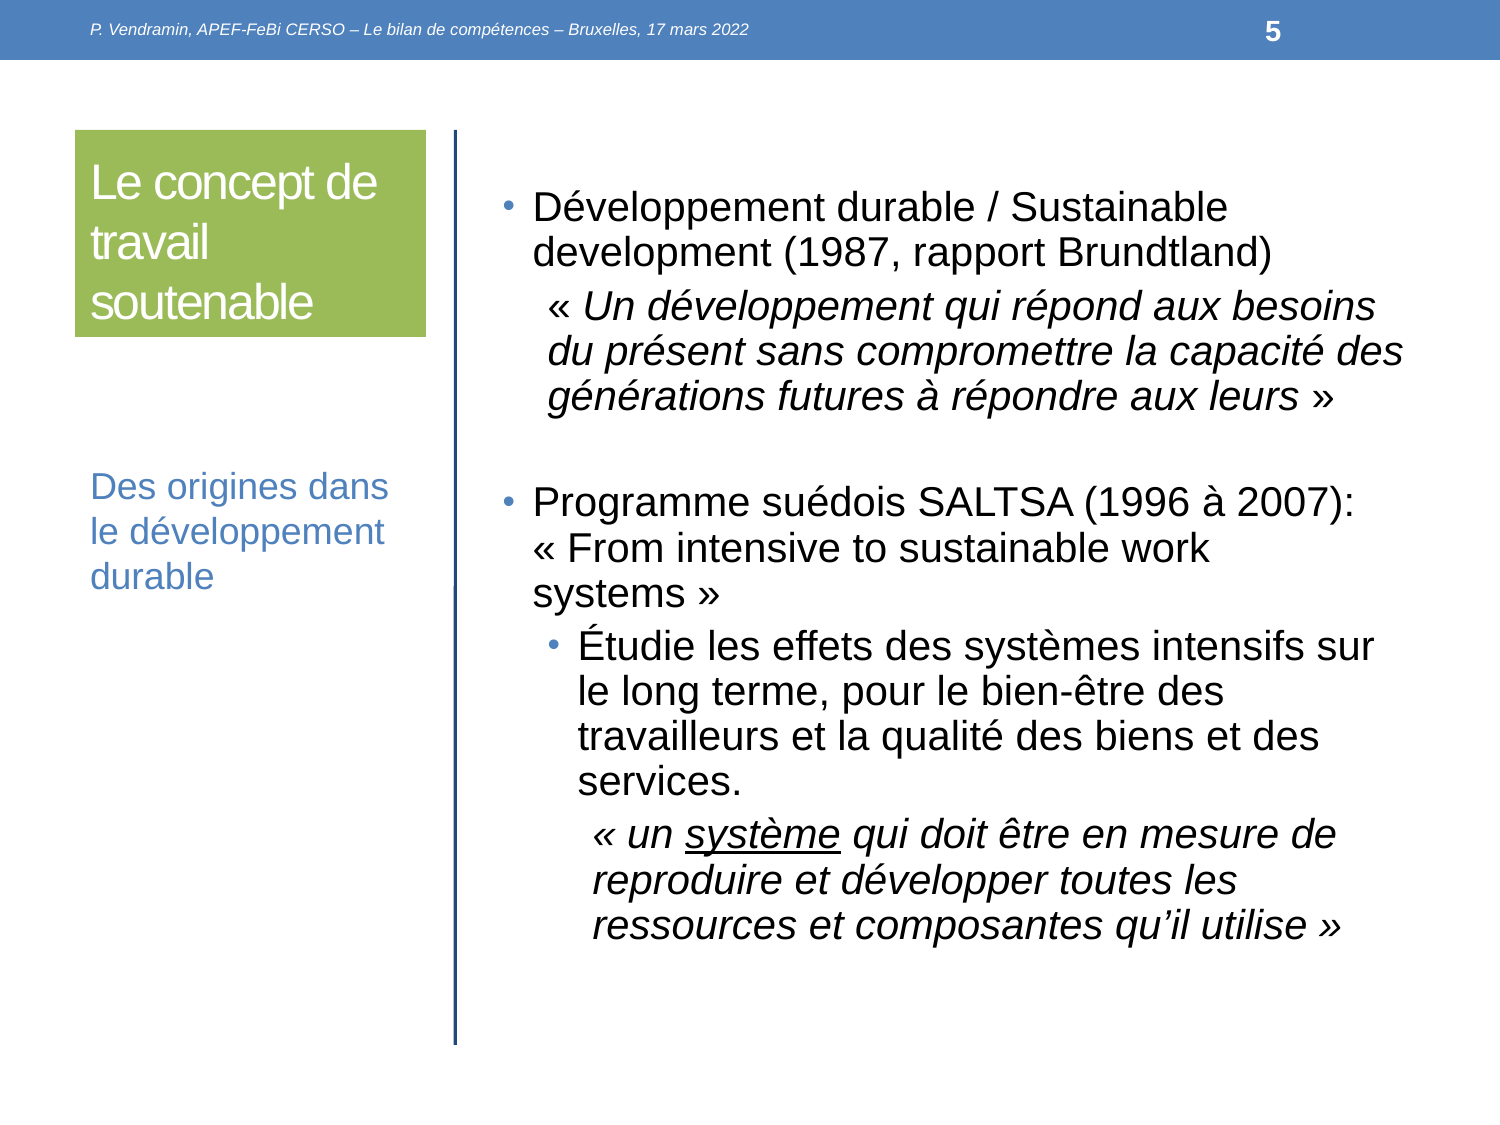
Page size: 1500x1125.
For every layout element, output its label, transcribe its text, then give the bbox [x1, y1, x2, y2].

slide_number 5 [1250, 3, 1425, 57]
list Développement durable / Sustainable development (1987, rapport Brundtland) « Un développement qui répond aux besoins du présent sans compromettre la capacité des générations futures à répondre aux leurs » Programme suédois SALTSA (1996 à 2007): « From intensive to sustainable work systems » Étudie les effets des systèmes intensifs sur le long terme, pour le bien-être des travailleurs et la qualité des biens et des services. « un système qui doit être en mesure de reproduire et développer toutes les ressources et composantes qu’il utilise » [487, 129, 1425, 1045]
footer P. Vendramin, APEF-FeBi CERSO – Le bilan de compétences – Bruxelles, 17 mars 2022 [75, 3, 1238, 57]
title Le concept de travail soutenable [75, 129, 426, 337]
list Des origines dans le développement durable [75, 349, 426, 1046]
